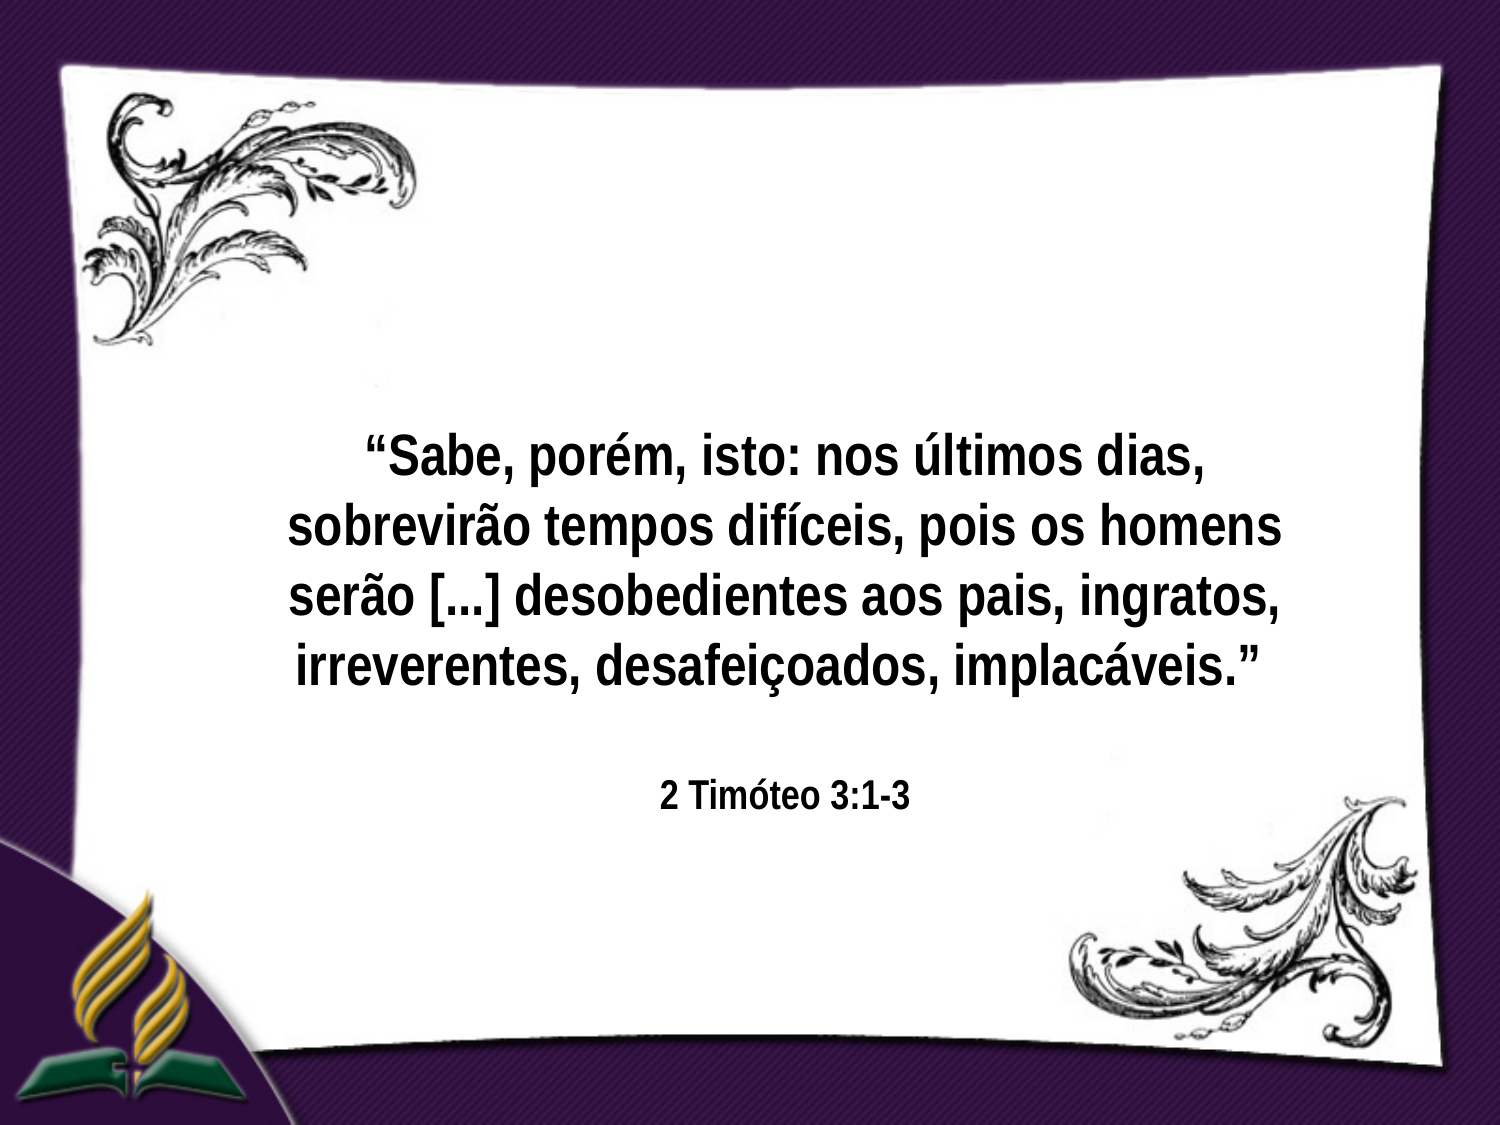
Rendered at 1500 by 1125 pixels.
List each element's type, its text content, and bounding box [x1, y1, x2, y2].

picture [0, 0, 1500, 1125]
text_box “Sabe, porém, isto: nos últimos dias, sobrevirão tempos difíceis, pois os homens serão [...] desobedientes aos pais, ingratos, irreverentes, desafeiçoados, implacáveis.” 2 Timóteo 3:1-3 [269, 410, 1301, 895]
